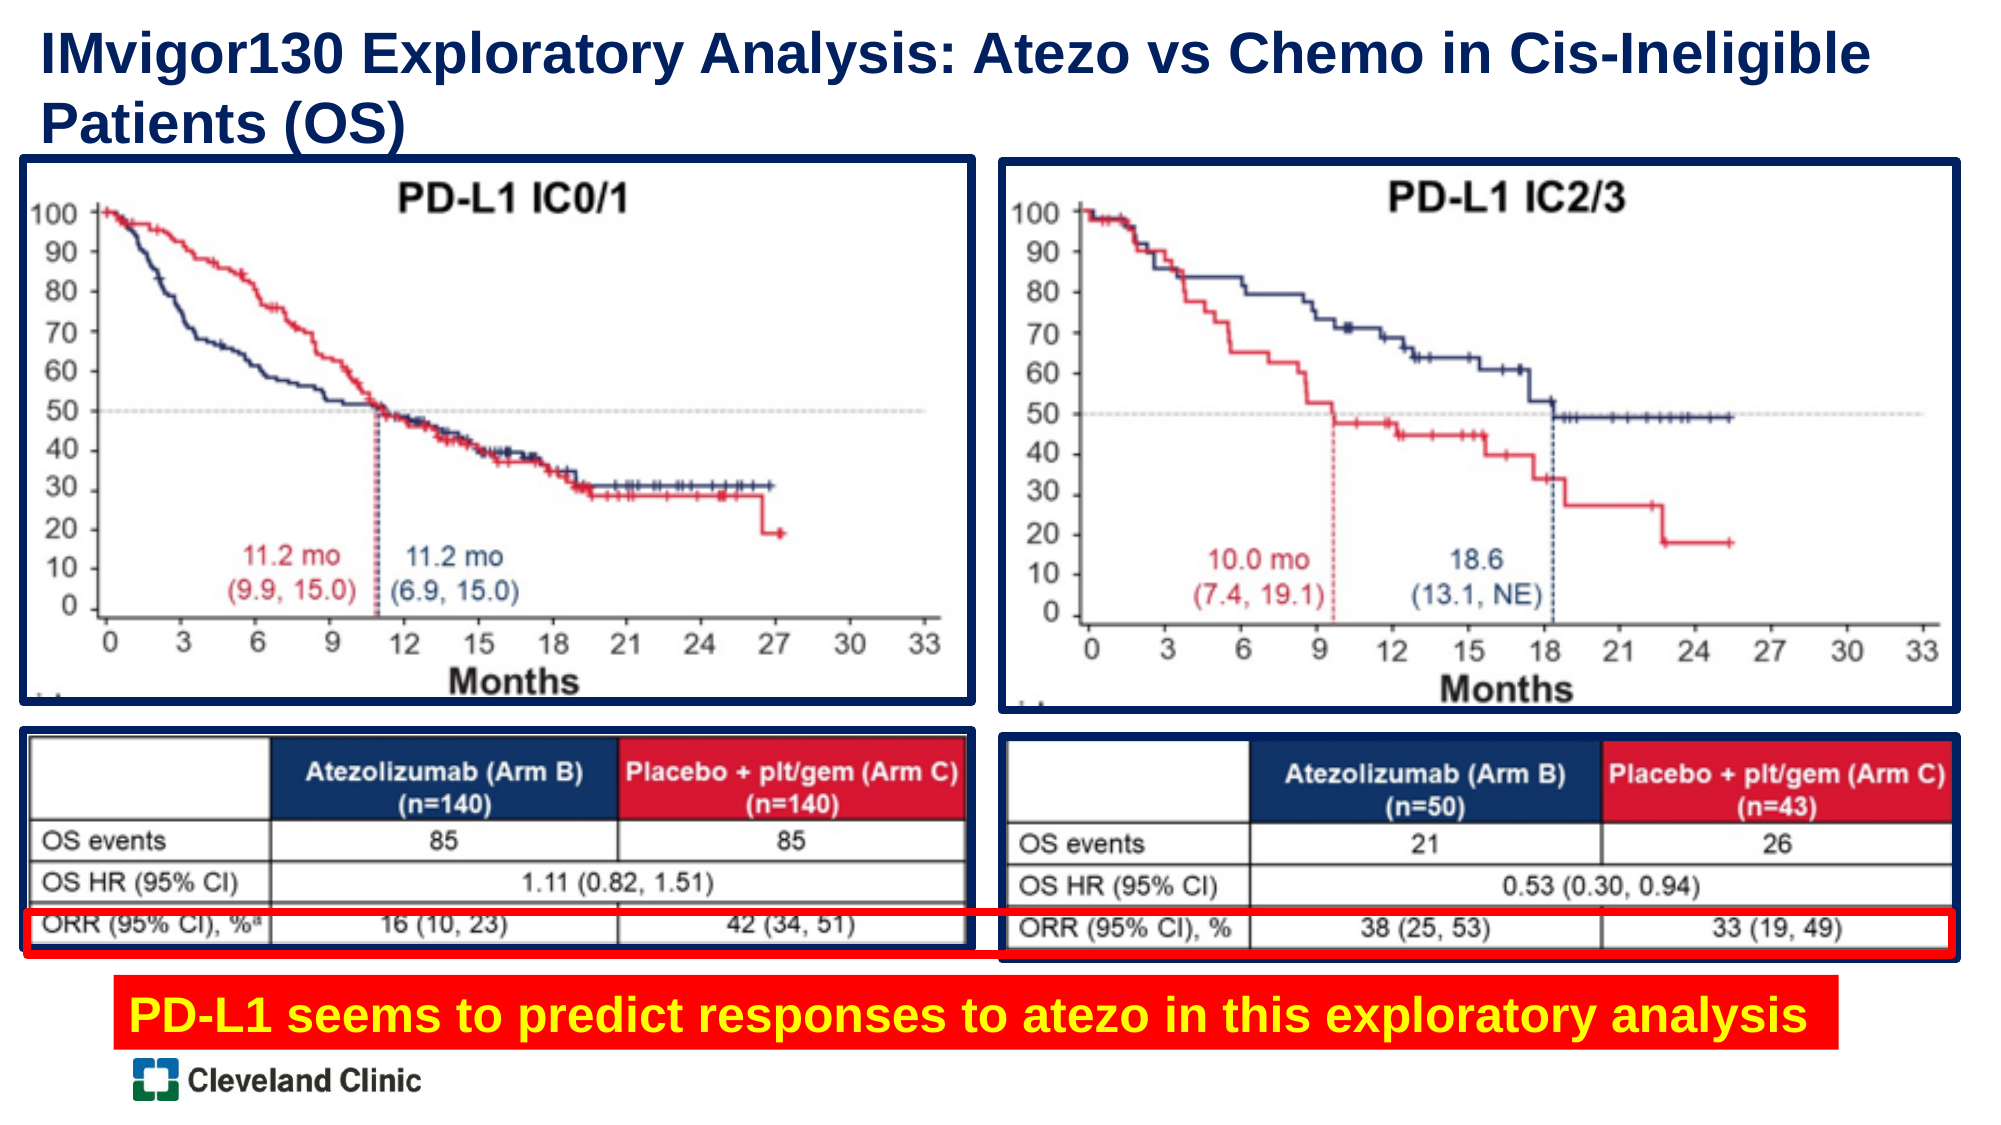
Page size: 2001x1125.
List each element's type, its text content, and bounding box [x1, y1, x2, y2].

picture [1005, 165, 1953, 706]
picture [26, 162, 968, 698]
picture [1005, 740, 1953, 955]
text_box [25, 910, 1000, 957]
picture [133, 1058, 421, 1101]
text_box PD-L1 seems to predict responses to atezo in this exploratory analysis [113, 974, 1839, 1050]
text_box IMvigor130 Exploratory Analysis: Atezo vs Chemo in Cis-Ineligible Patients (OS) [25, 7, 1979, 136]
picture [26, 734, 968, 945]
